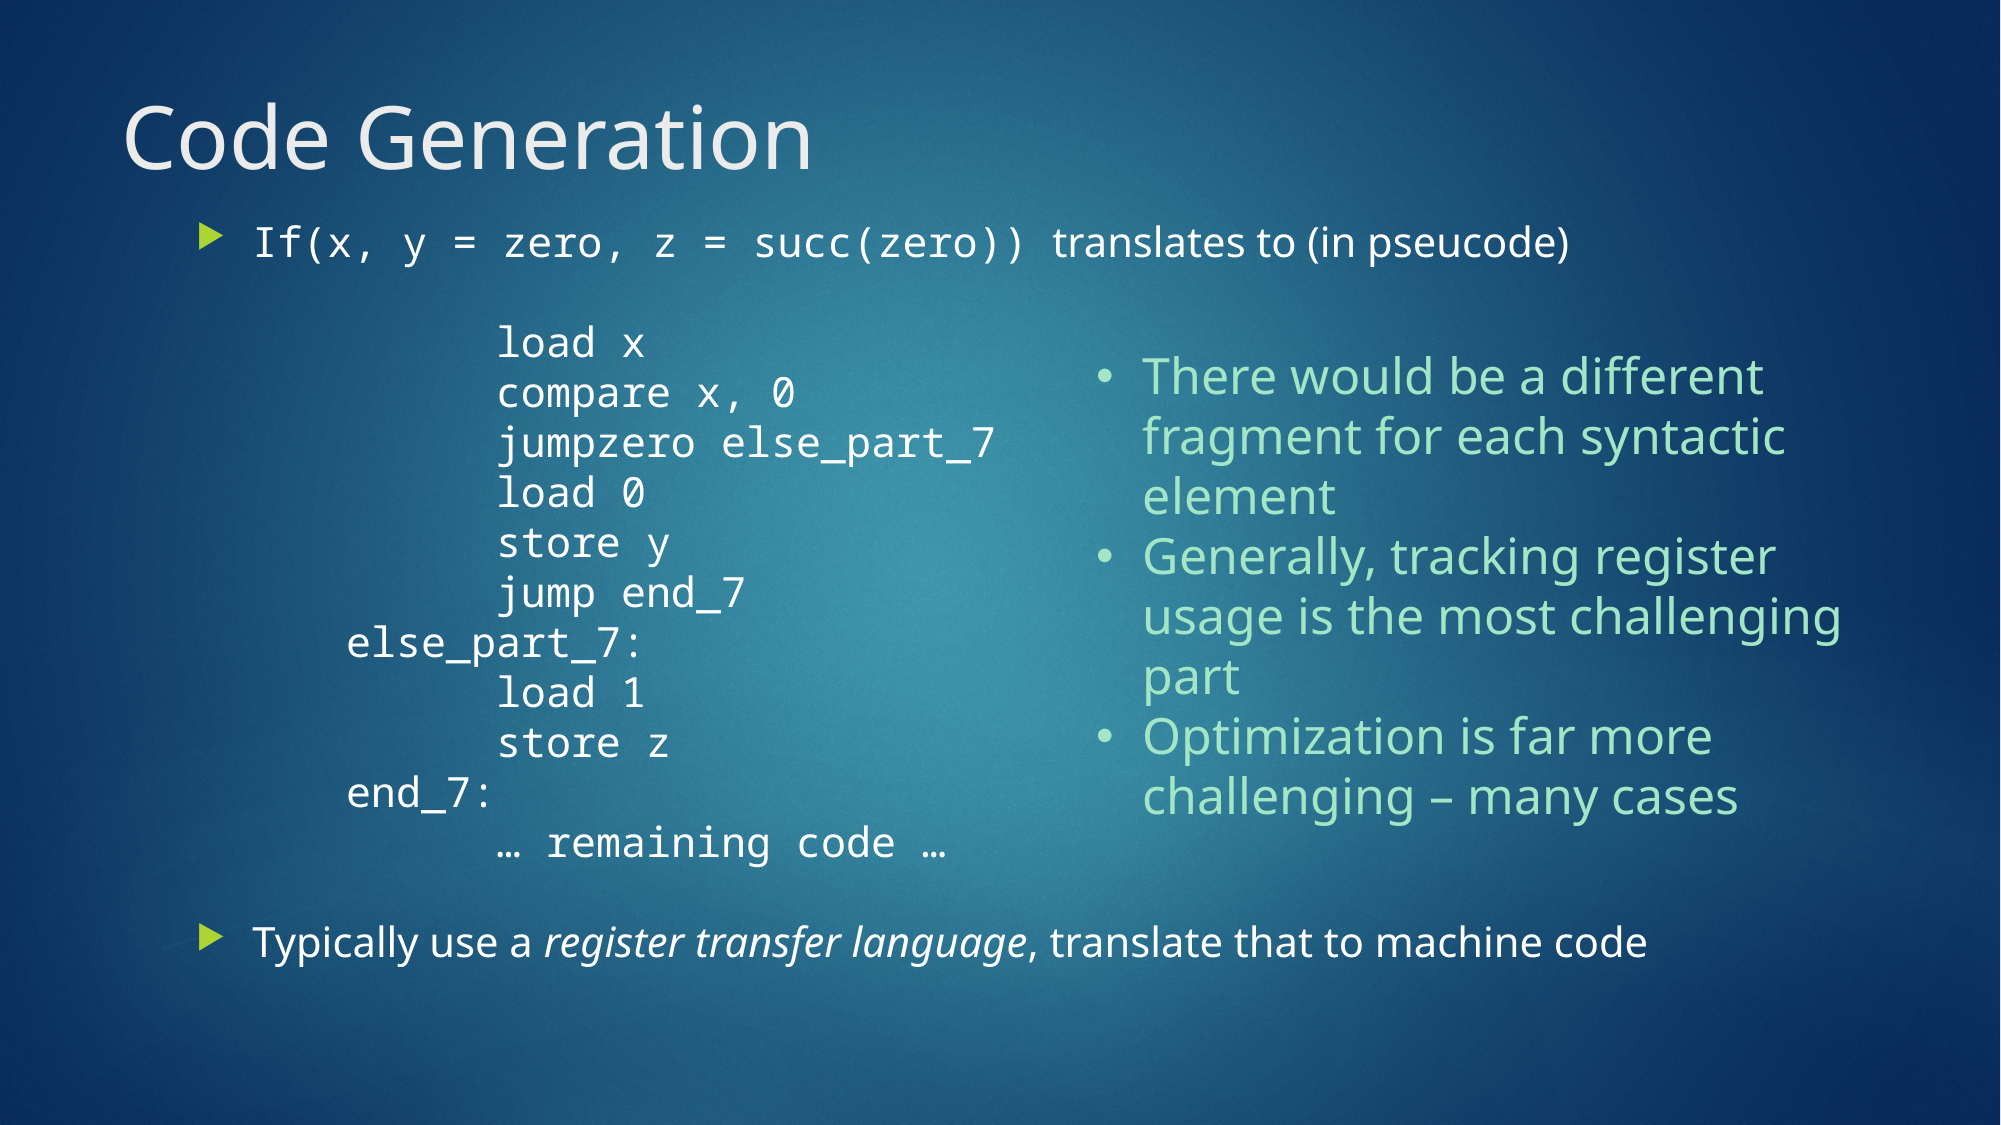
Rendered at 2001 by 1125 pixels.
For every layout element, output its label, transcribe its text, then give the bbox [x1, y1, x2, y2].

text_box There would be a different fragment for each syntactic element Generally, tracking register usage is the most challenging part Optimization is far more challenging – many cases [1081, 337, 1891, 833]
list If(x, y = zero, z = succ(zero)) translates to (in pseucode) load x compare x, 0 jumpzero else_part_7 load 0 store y jump end_7 else_part_7: load 1 store z end_7: … remaining code … Typically use a register transfer language, translate that to machine code [181, 208, 1891, 1025]
title Code Generation [106, 74, 1649, 184]
